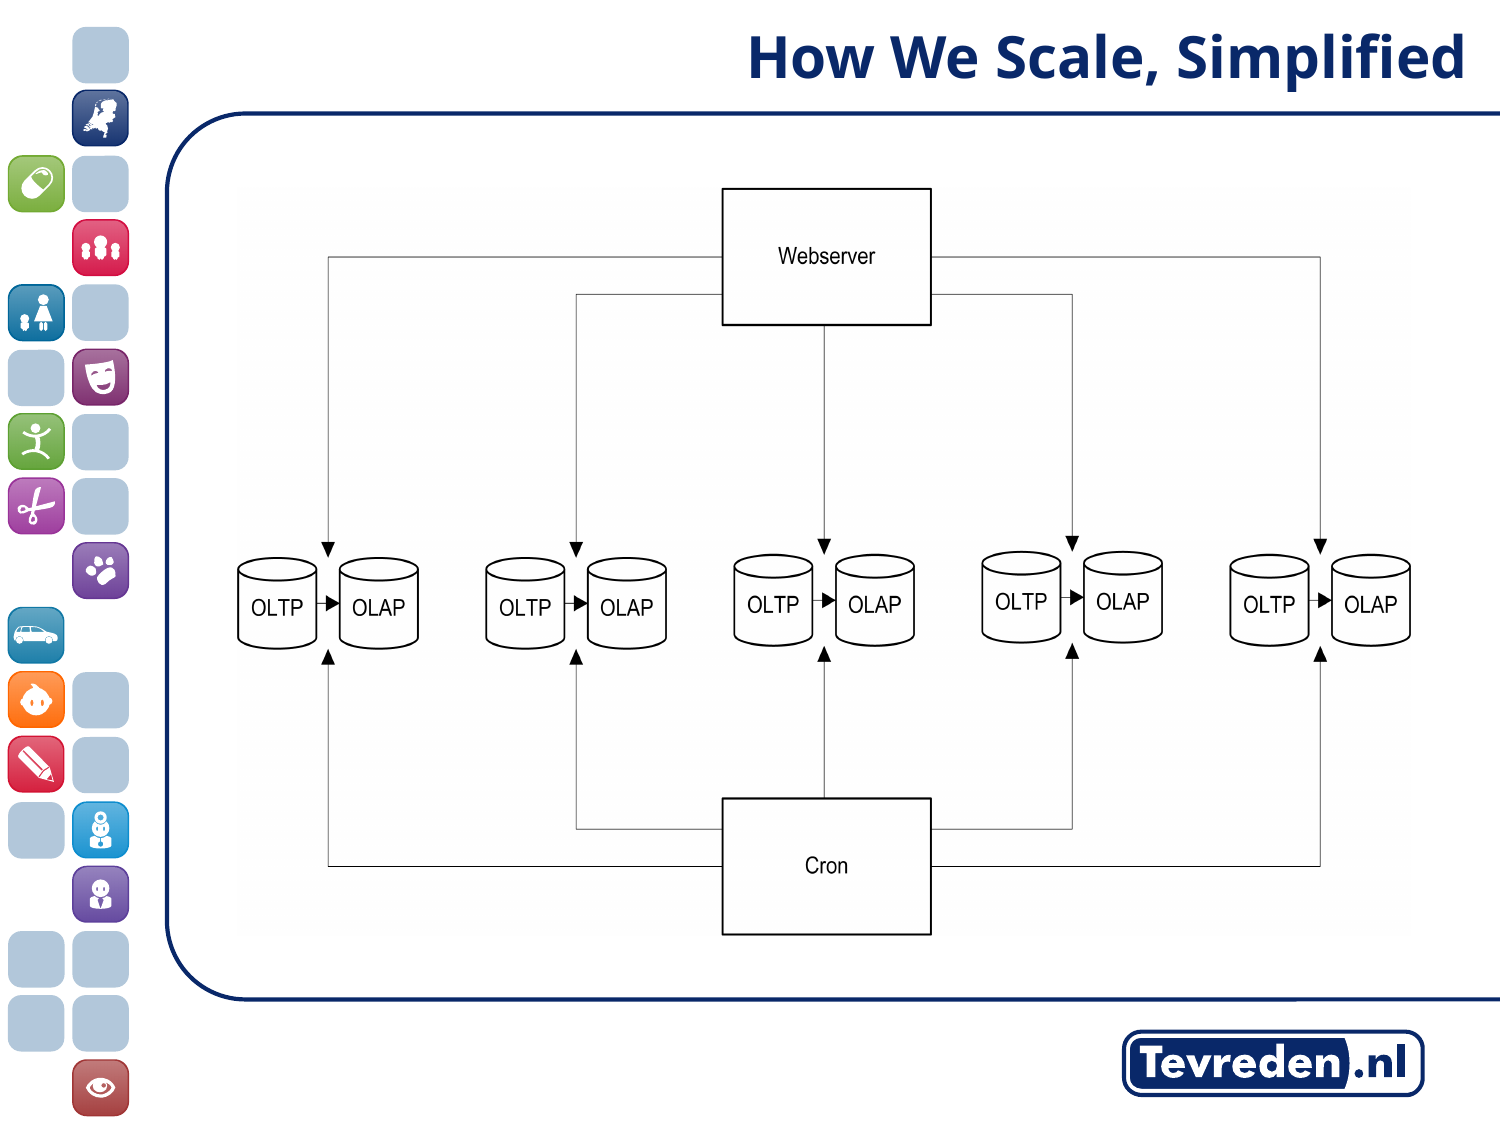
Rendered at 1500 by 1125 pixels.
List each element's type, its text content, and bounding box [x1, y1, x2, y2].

picture [237, 187, 1411, 936]
text_box How We Scale, Simplified [203, 1, 1483, 109]
